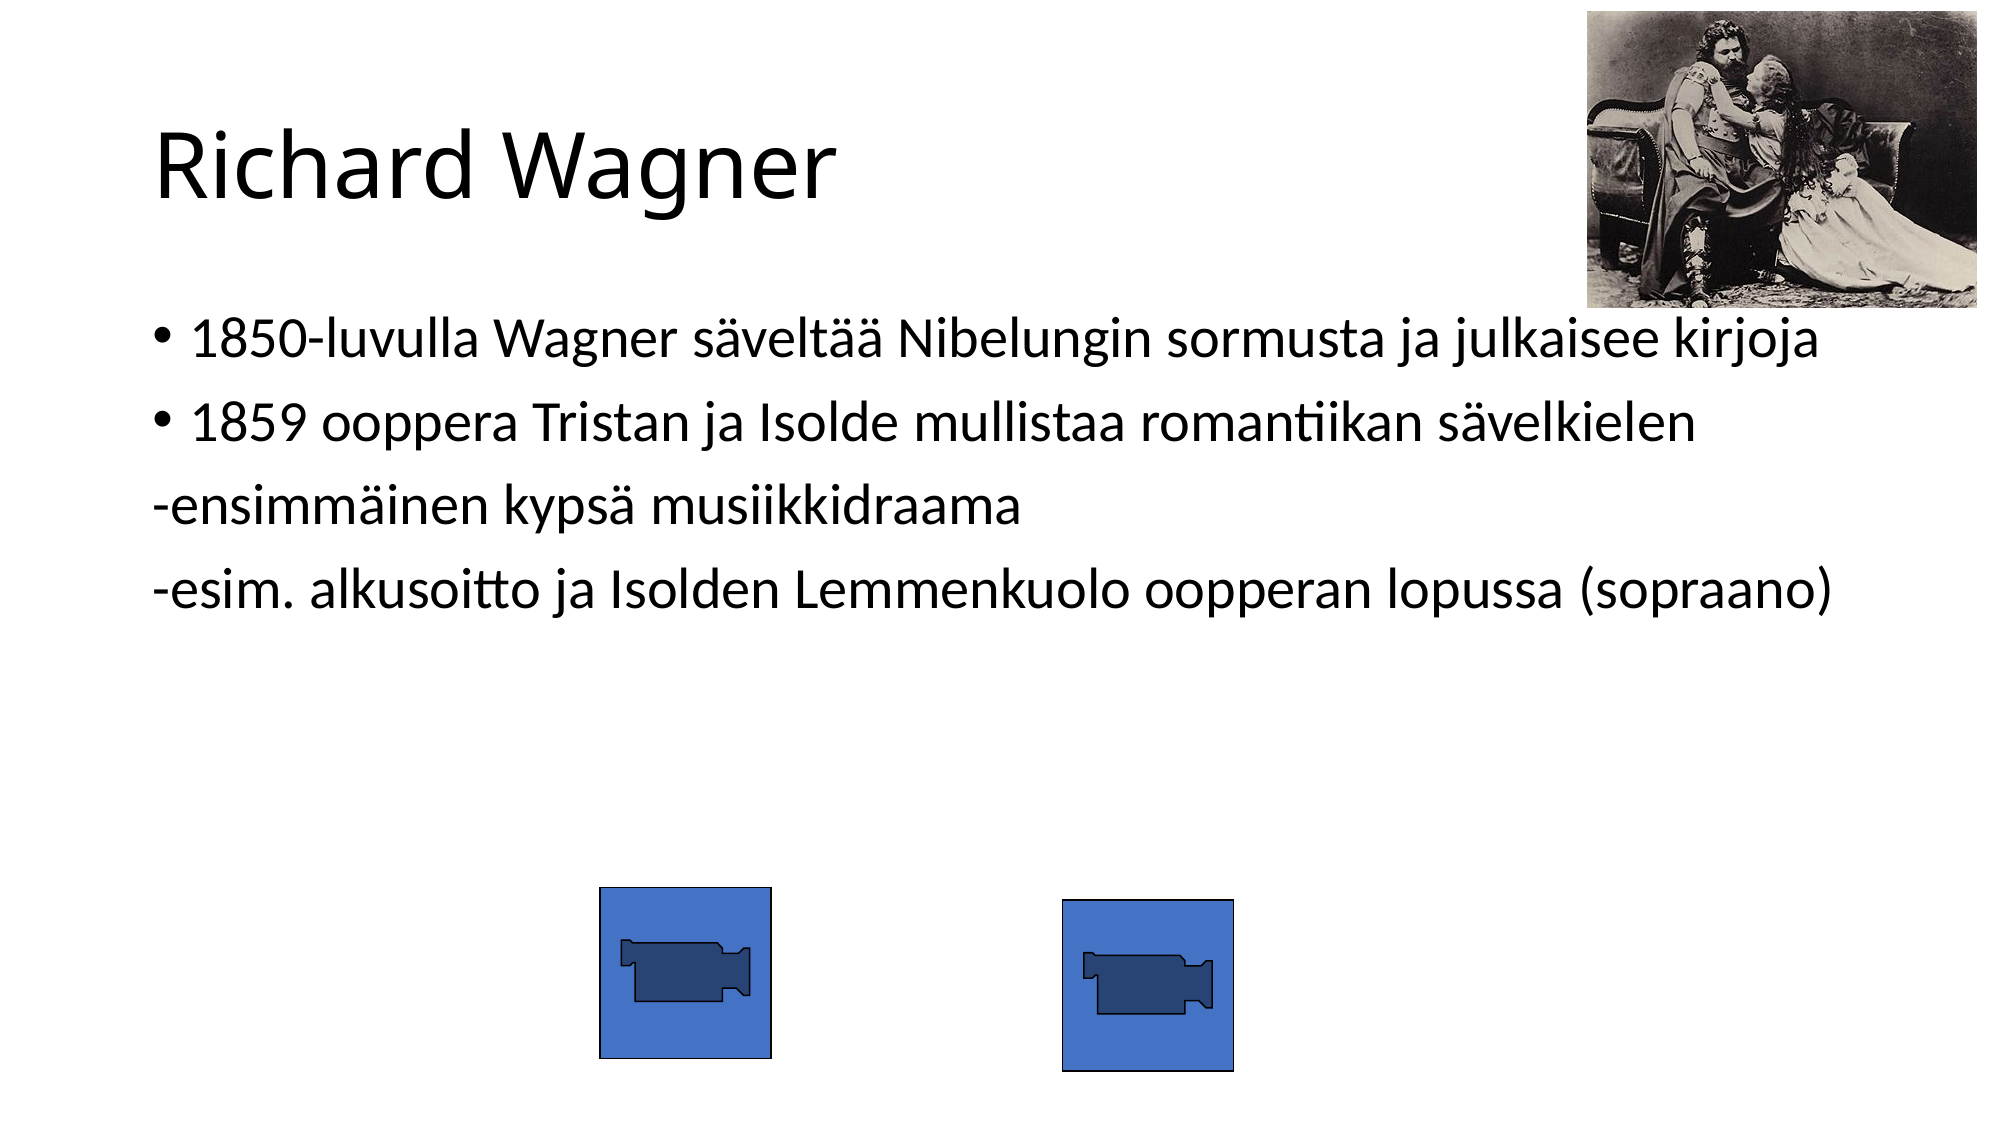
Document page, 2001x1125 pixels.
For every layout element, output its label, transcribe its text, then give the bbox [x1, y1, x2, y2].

text_box [600, 887, 772, 1059]
picture [1587, 11, 1977, 308]
text_box [1062, 900, 1234, 1072]
list 1850-luvulla Wagner säveltää Nibelungin sormusta ja julkaisee kirjoja 1859 ooppera Tristan ja Isolde mullistaa romantiikan sävelkielen -ensimmäinen kypsä musiikkidraama -esim. alkusoitto ja Isolden Lemmenkuolo oopperan lopussa (sopraano) [137, 299, 1863, 1014]
title Richard Wagner [137, 59, 1587, 278]
